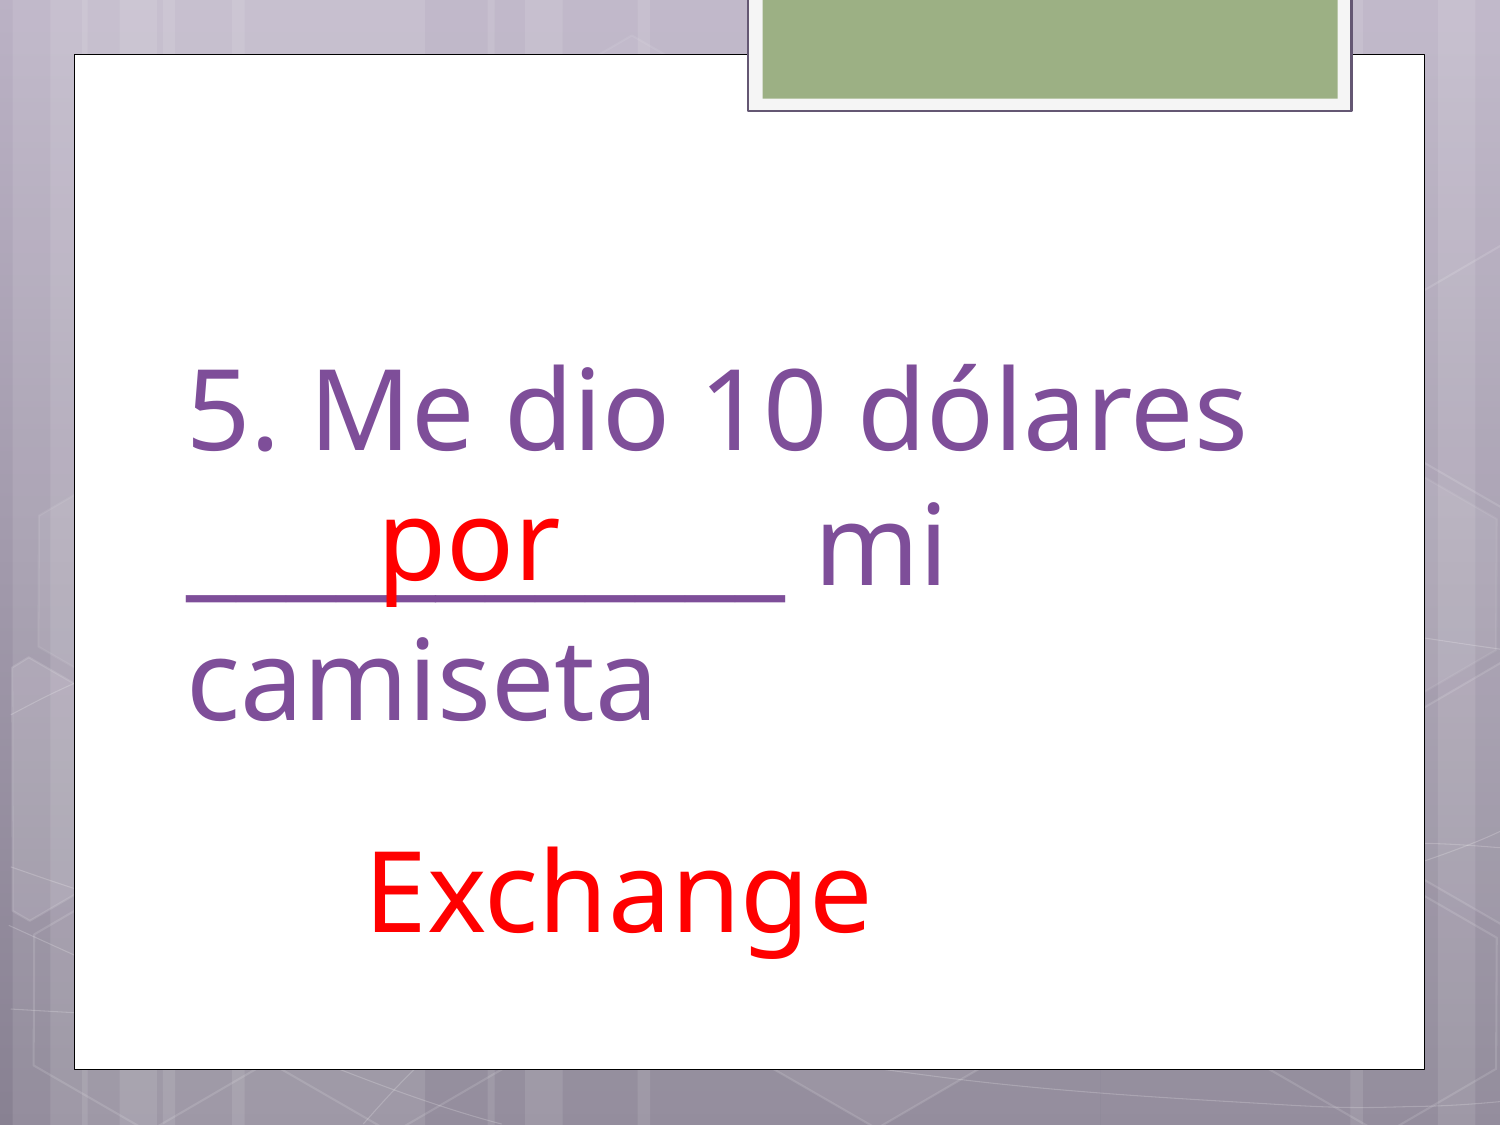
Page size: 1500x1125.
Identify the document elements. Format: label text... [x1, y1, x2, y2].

title 5. Me dio 10 dólares ____________ mi camiseta [171, 168, 1324, 750]
text_box Exchange [349, 812, 963, 963]
text_box por [362, 460, 750, 611]
